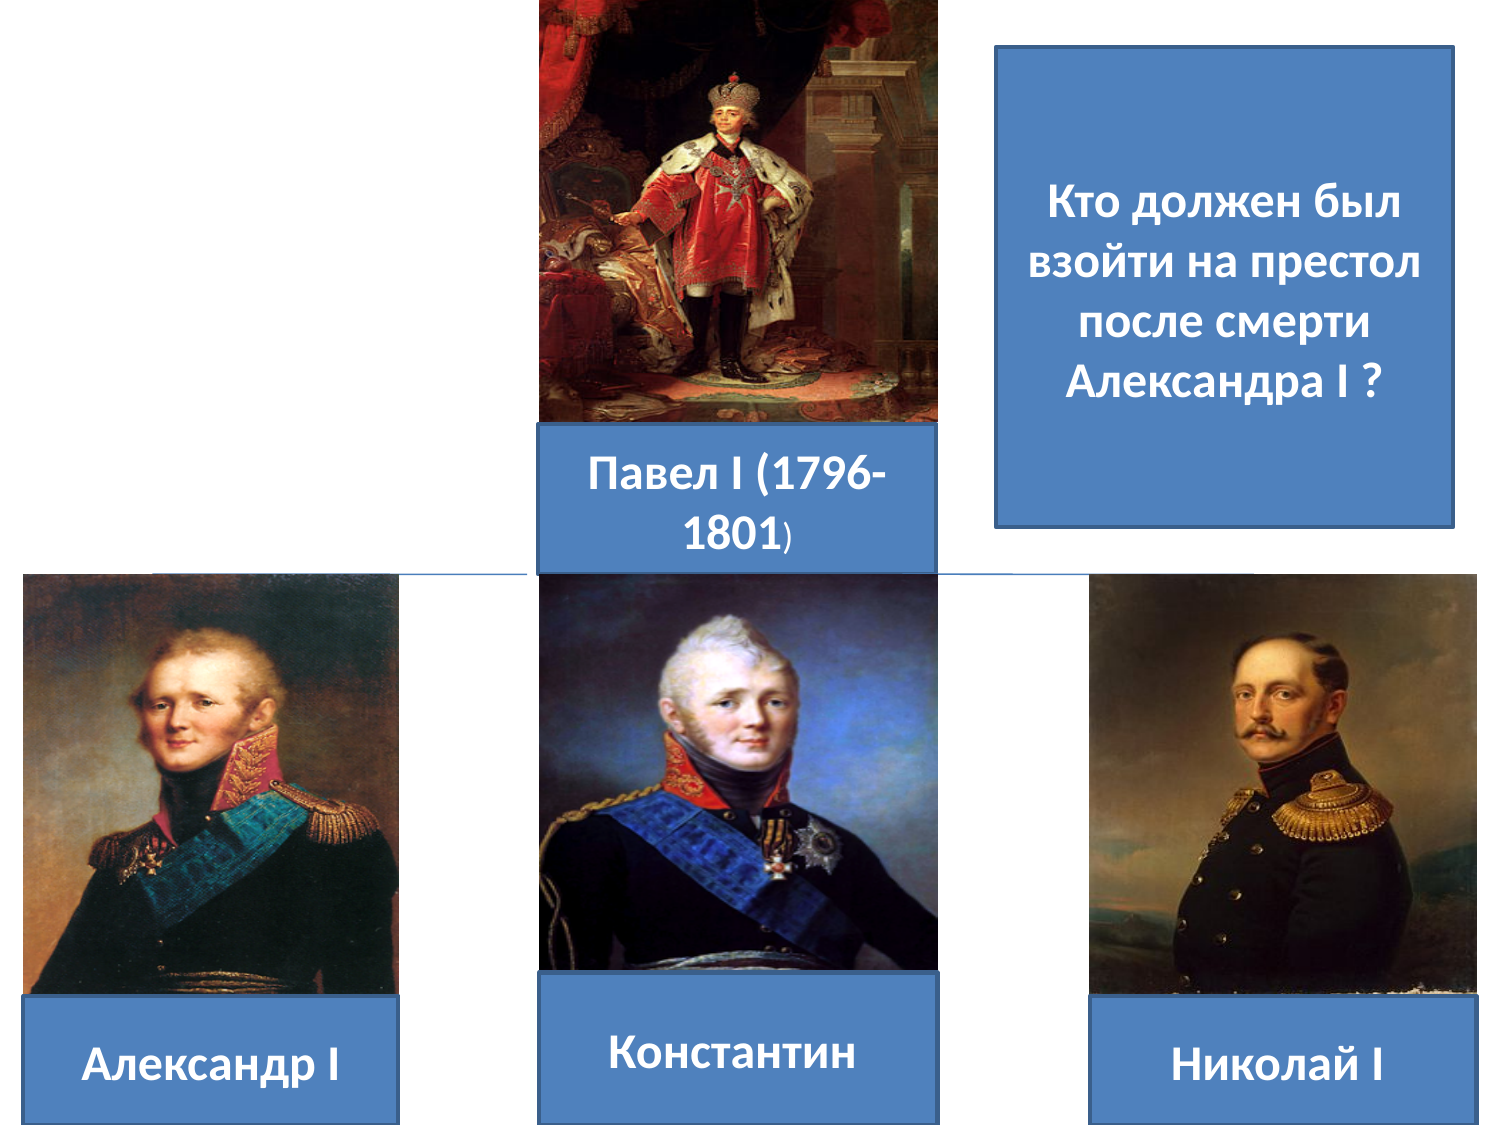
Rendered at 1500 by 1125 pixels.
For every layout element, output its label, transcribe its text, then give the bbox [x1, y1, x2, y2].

picture [23, 573, 399, 997]
picture [538, 573, 938, 973]
picture [1089, 573, 1477, 997]
text_box Павел Ι (1796-1801) [536, 428, 938, 574]
picture [538, 0, 938, 423]
text_box Кто должен был взойти на престол после смерти Александра Ι ? [994, 45, 1455, 529]
text_box Константин [537, 976, 940, 1125]
text_box Николай Ι [1088, 1001, 1479, 1125]
text_box Александр Ι [21, 1001, 400, 1125]
